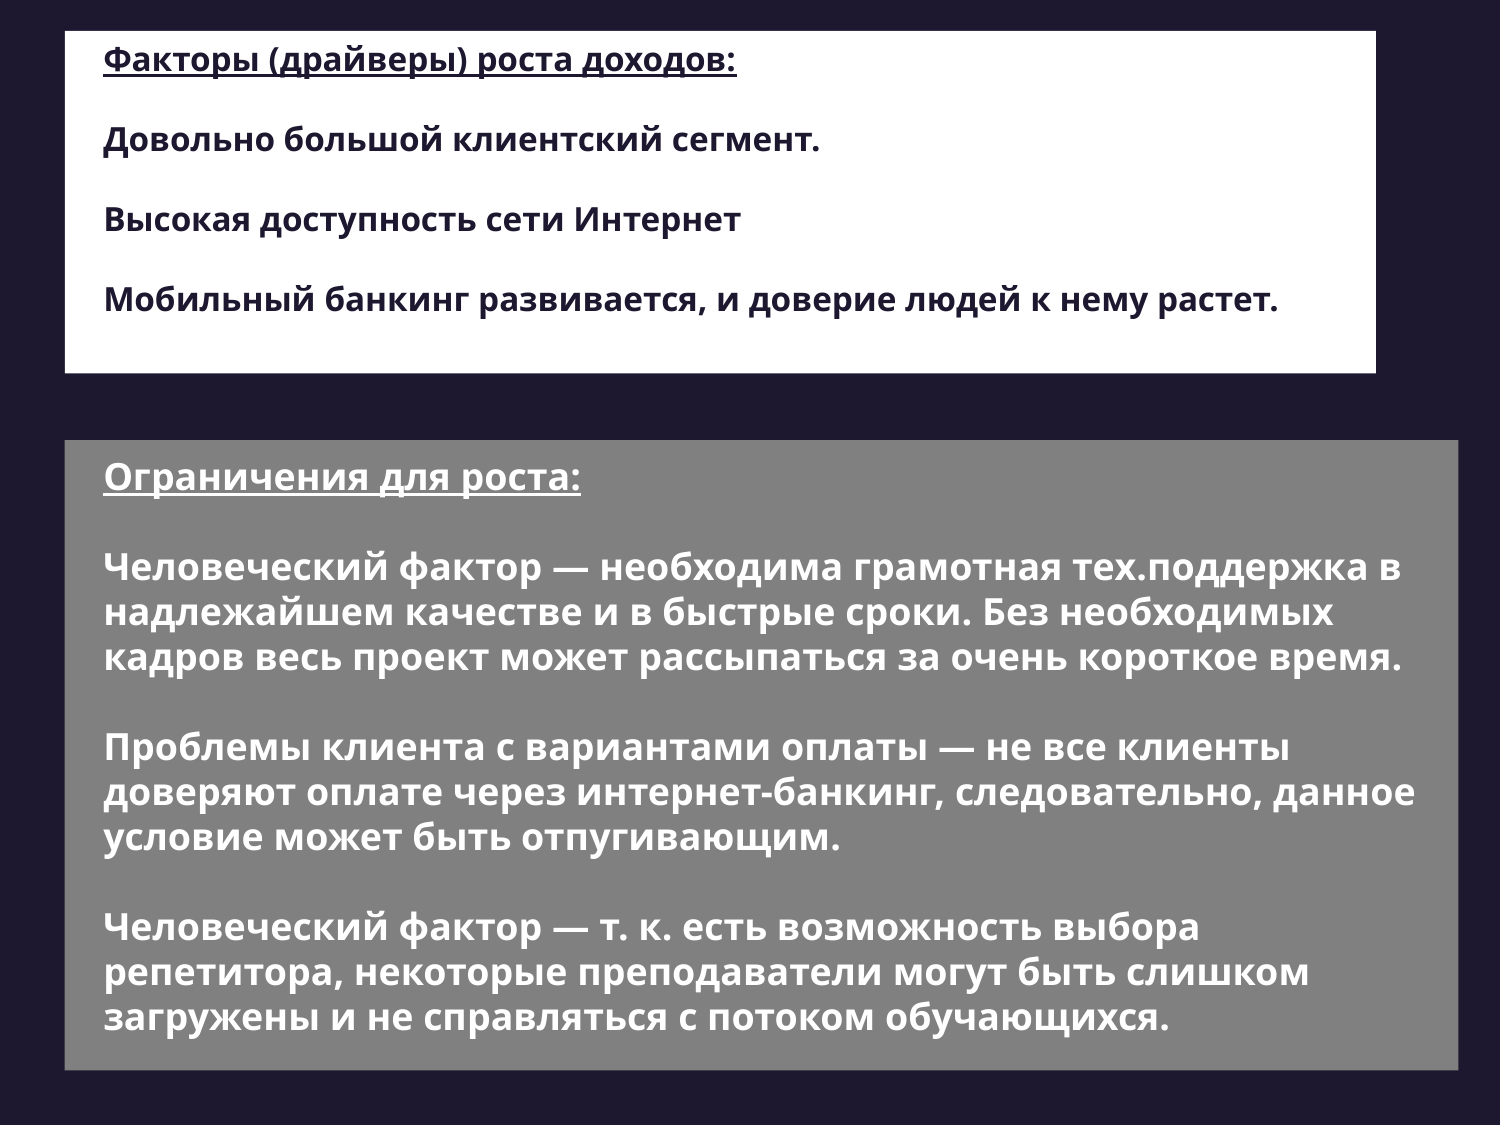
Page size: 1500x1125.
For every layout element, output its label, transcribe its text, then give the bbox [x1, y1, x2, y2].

text_box [63, 29, 1378, 376]
text_box [63, 438, 1461, 1072]
text_box Факторы (драйверы) роста доходов: Довольно большой клиентский сегмент. Высокая доступность сети Интернет Мобильный банкинг развивается, и доверие людей к нему растет. Ограничения для роста: Человеческий фактор — необходима грамотная тех.поддержка в надлежайшем качестве и в быстрые сроки. Без необходимых кадров весь проект может рассыпаться за очень короткое время. Проблемы клиента с вариантами оплаты — не все клиенты доверяют оплате через интернет-банкинг, следовательно, данное условие может быть отпугивающим. Человеческий фактор — т. к. есть возможность выбора репетитора, некоторые преподаватели могут быть слишком загружены и не справляться с потоком обучающихся. [88, 30, 1459, 1046]
